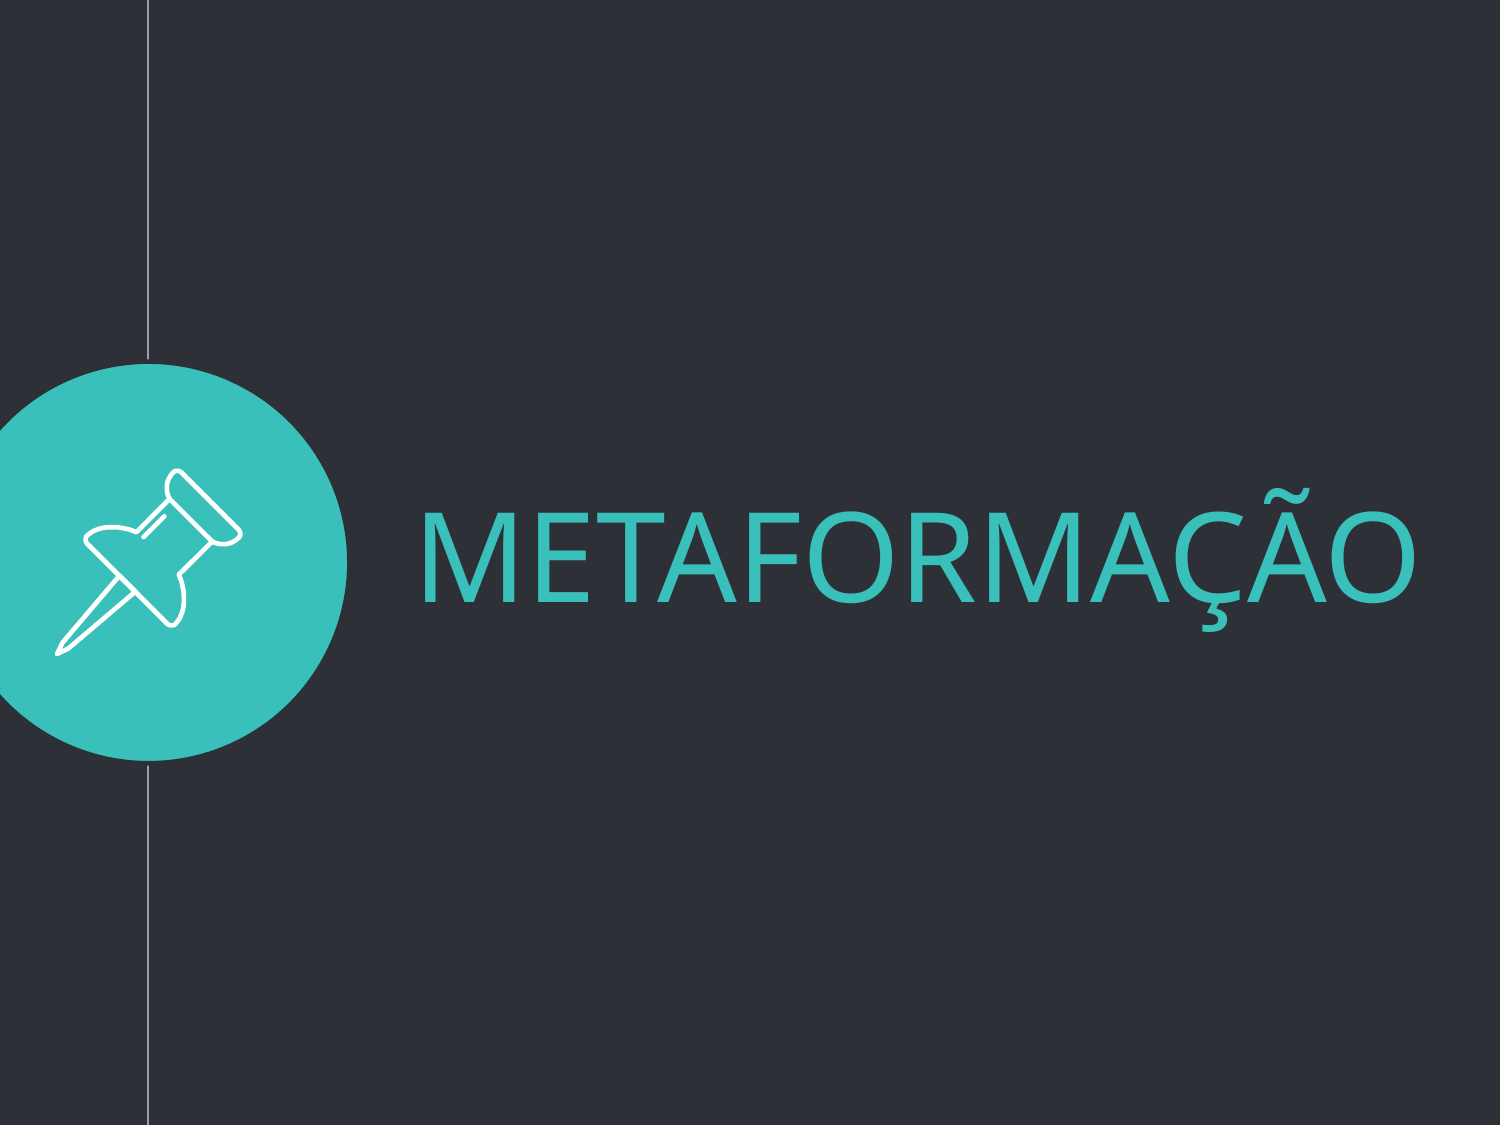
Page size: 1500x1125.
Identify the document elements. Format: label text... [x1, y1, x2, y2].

text_box [0, 361, 350, 764]
title METAFORMAÇÃO [398, 426, 1471, 680]
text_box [56, 470, 241, 655]
